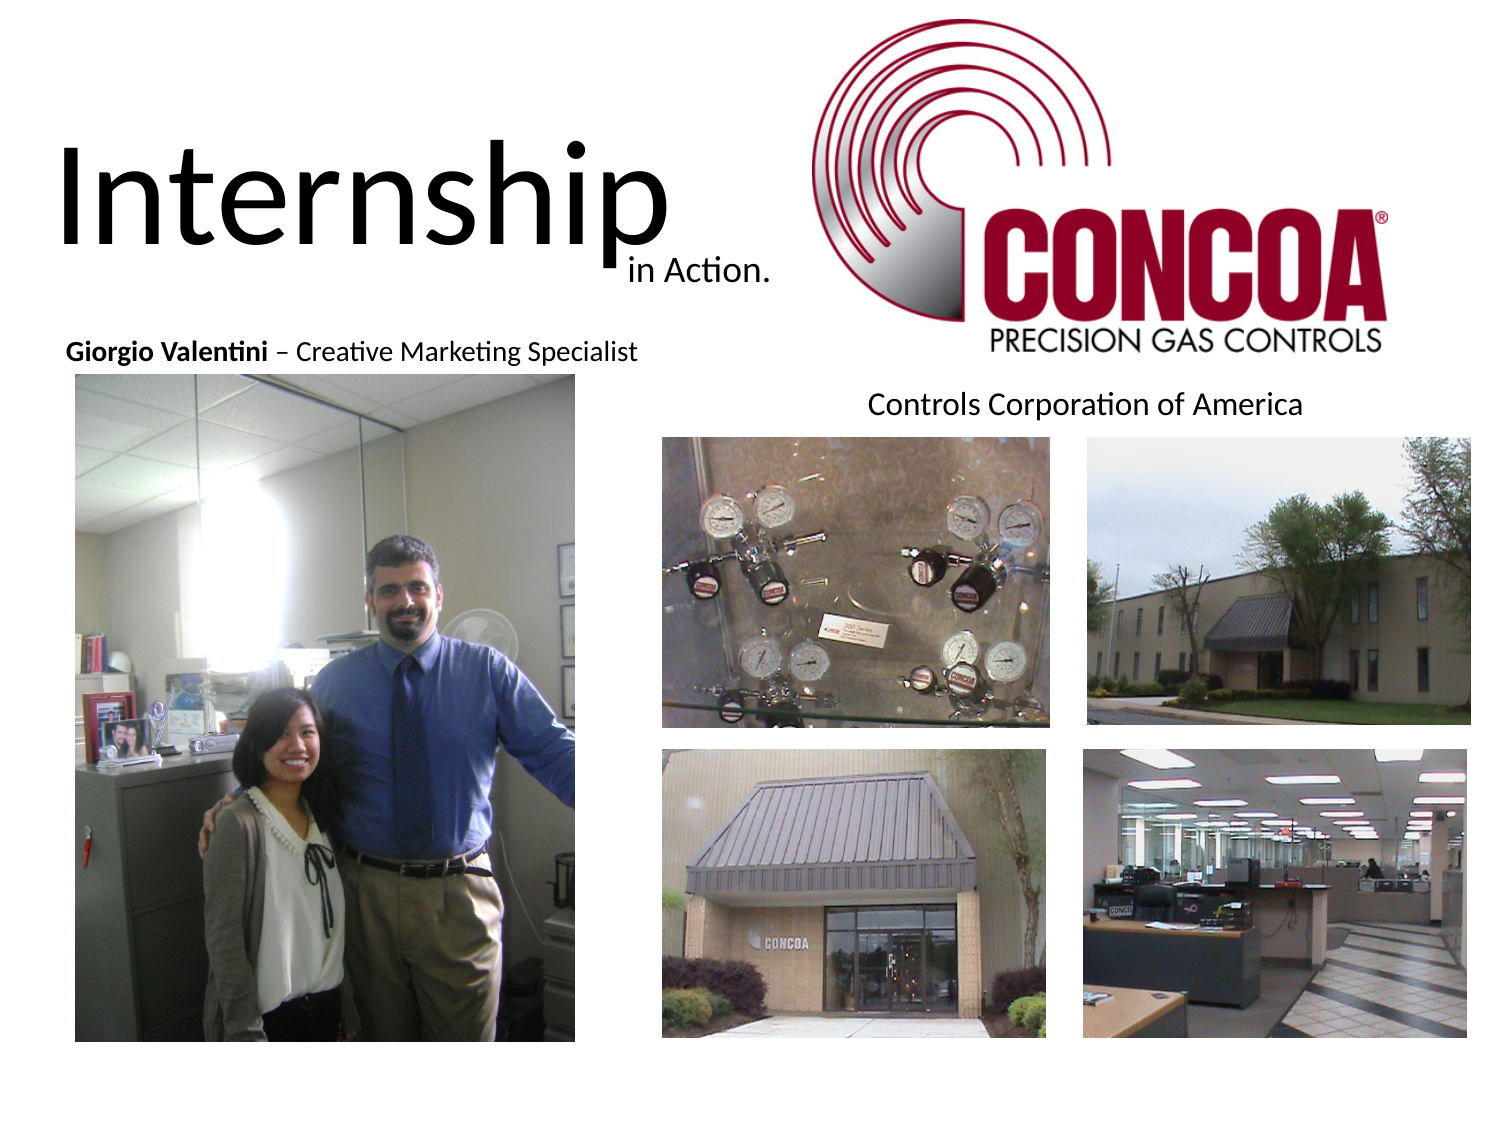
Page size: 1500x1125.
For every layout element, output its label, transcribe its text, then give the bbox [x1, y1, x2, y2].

picture [662, 749, 1047, 1038]
picture [74, 374, 576, 1042]
text_box Controls Corporation of America [853, 374, 1320, 430]
picture [1083, 749, 1467, 1038]
text_box Giorgio Valentini – Creative Marketing Specialist [51, 324, 654, 375]
text_box in Action. [612, 237, 807, 298]
text_box Internship [37, 87, 807, 283]
picture [812, 18, 1388, 353]
picture [1087, 437, 1472, 726]
picture [662, 437, 1051, 729]
